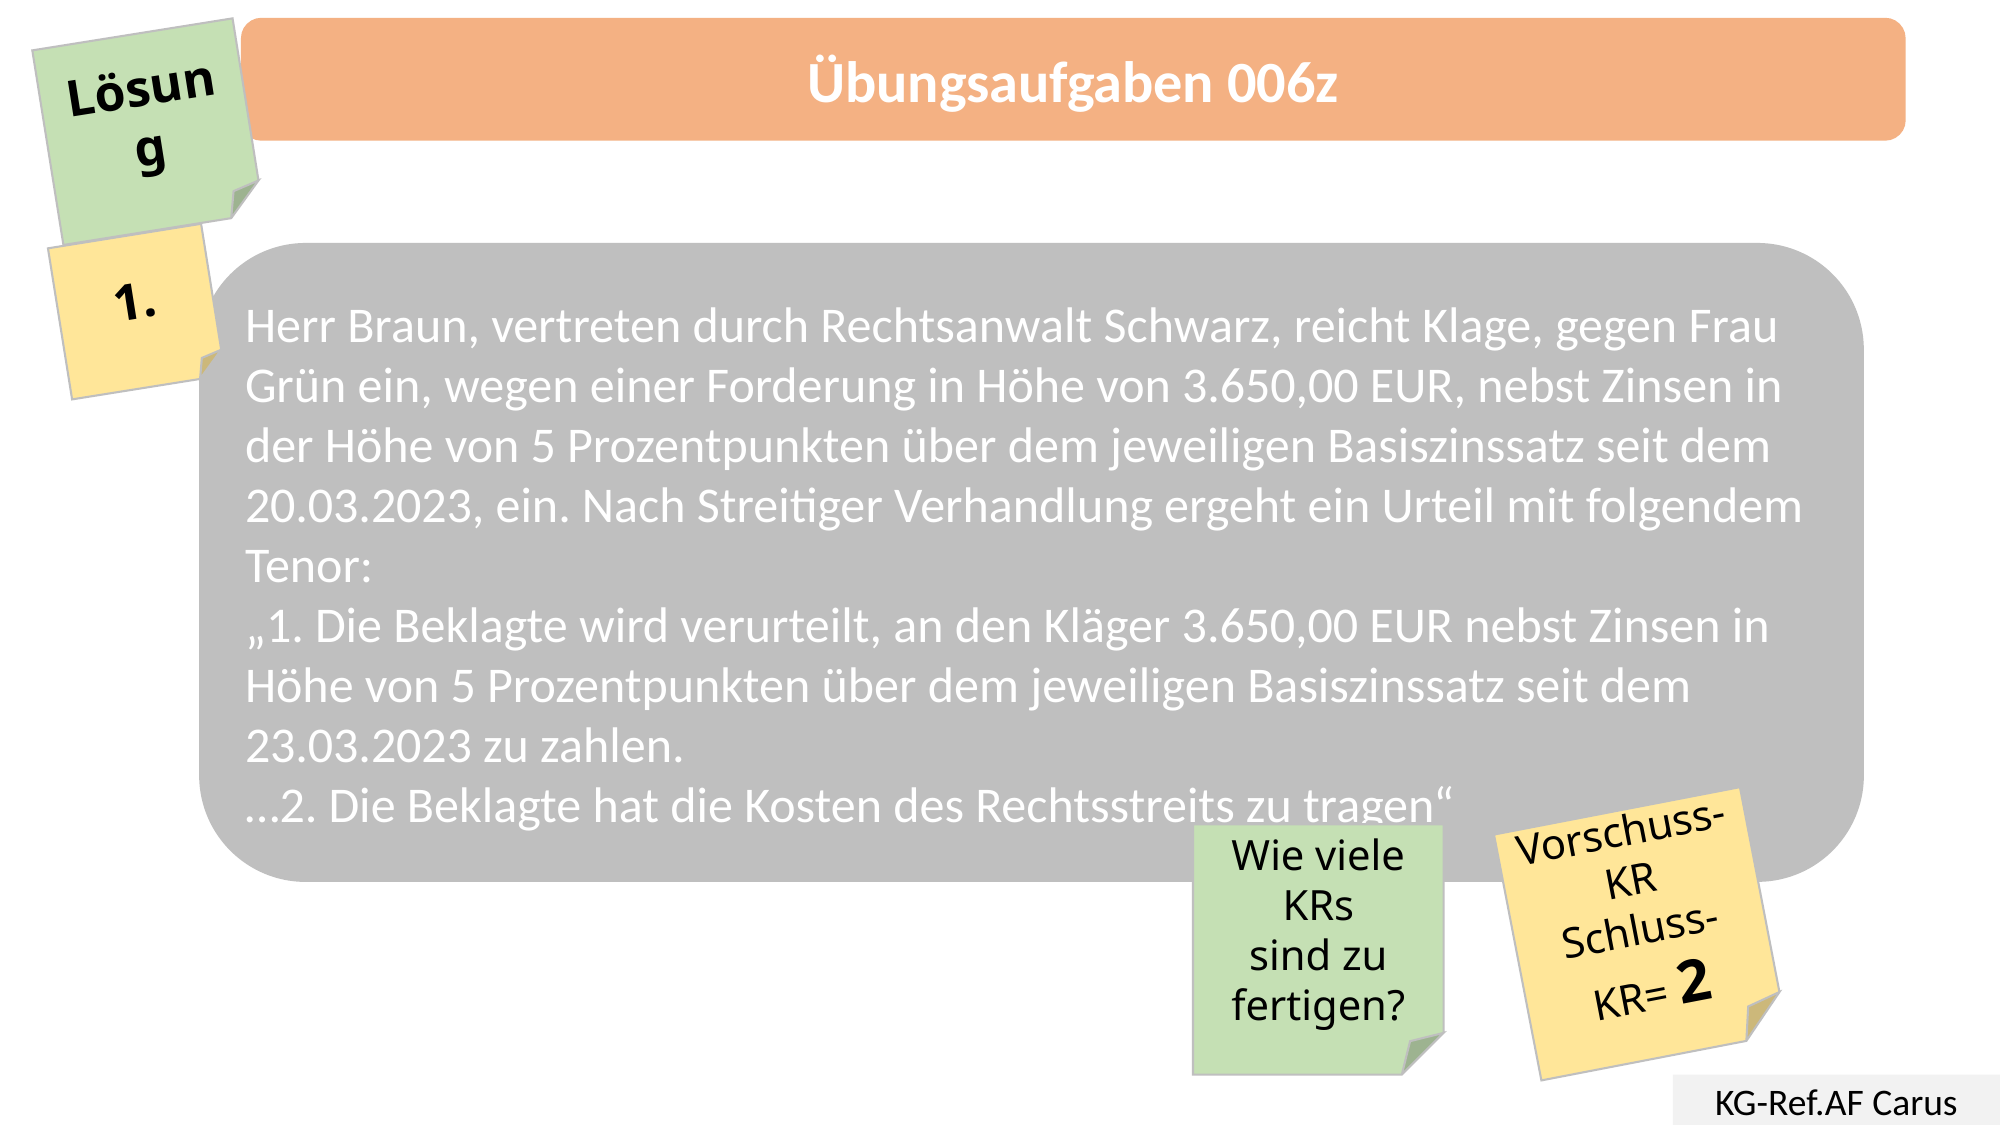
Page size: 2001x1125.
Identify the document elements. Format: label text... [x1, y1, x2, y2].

text_box Herr Braun, vertreten durch Rechtsanwalt Schwarz, reicht Klage, gegen Frau Grün ein, wegen einer Forderung in Höhe von 3.650,00 EUR, nebst Zinsen in der Höhe von 5 Prozentpunkten über dem jeweiligen Basiszinssatz seit dem 20.03.2023, ein. Nach Streitiger Verhandlung ergeht ein Urteil mit folgendem Tenor: „1. Die Beklagte wird verurteilt, an den Kläger 3.650,00 EUR nebst Zinsen in Höhe von 5 Prozentpunkten über dem jeweiligen Basiszinssatz seit dem 23.03.2023 zu zahlen. …2. Die Beklagte hat die Kosten des Rechtsstreits zu tragen“ [198, 544, 1865, 883]
text_box Übungsaufgaben 006z [239, 16, 1907, 142]
text_box Wie viele KRs sind zu fertigen? [1191, 823, 1447, 1076]
text_box Vorschuss-KR Schluss-KR= 2 [1492, 785, 1783, 1082]
text_box Lösung [31, 17, 262, 244]
text_box [55, 437, 2000, 544]
text_box 1. [46, 222, 225, 401]
text_box KG-Ref.AF Carus [1672, 1074, 2000, 1125]
text_box Herr Braun, vertreten durch Rechtsanwalt Schwarz, reicht Klage, gegen Frau Grün ein, wegen einer Forderung in Höhe von 3.650,00 EUR, nebst Zinsen in der Höhe von 5 Prozentpunkten über dem jeweiligen Basiszinssatz seit dem 20.03.2023, ein. Nach Streitiger Verhandlung ergeht ein Urteil mit folgendem Tenor: „1. Die Beklagte wird verurteilt, an den Kläger 3.650,00 EUR nebst Zinsen in Höhe von 5 Prozentpunkten über dem jeweiligen Basiszinssatz seit dem 23.03.2023 zu zahlen. …2. Die Beklagte hat die Kosten des Rechtsstreits zu tragen“ [198, 241, 1865, 437]
